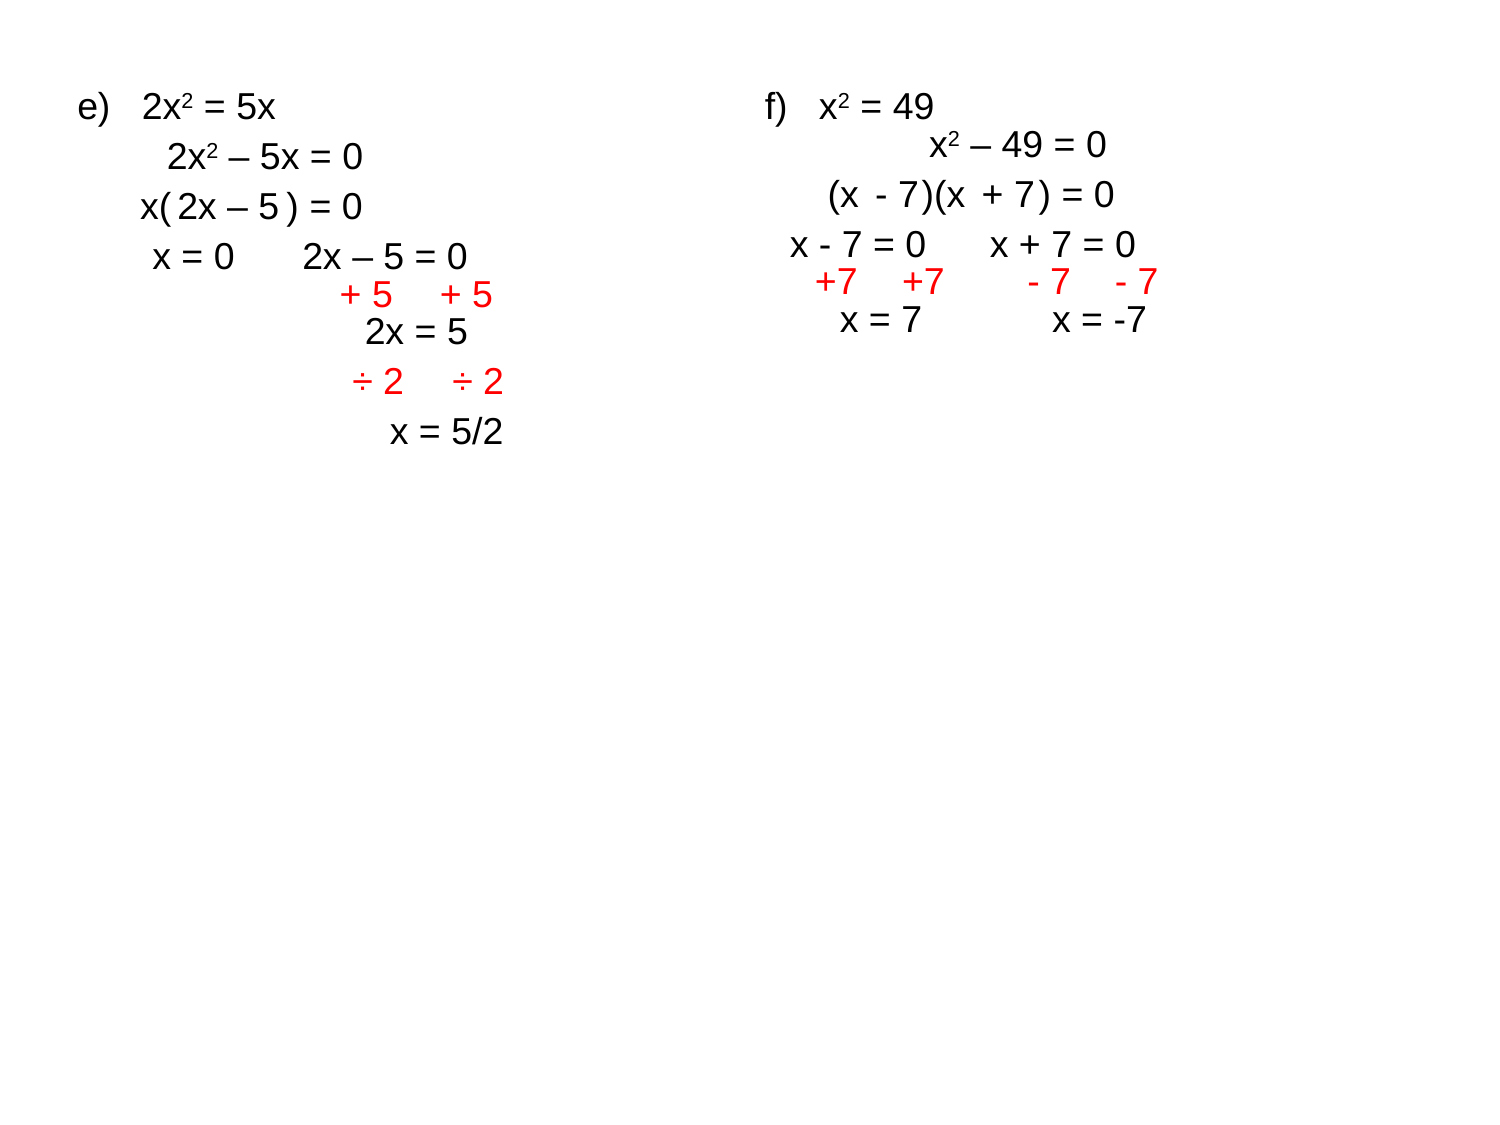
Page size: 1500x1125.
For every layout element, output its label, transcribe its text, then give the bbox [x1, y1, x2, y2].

text_box + 5 [425, 262, 525, 323]
text_box 2x – 5 = 0 [287, 224, 488, 285]
text_box ÷ 2 [337, 349, 425, 410]
text_box x + 7 = 0 [975, 212, 1175, 273]
text_box +7 [887, 249, 963, 287]
text_box x = -7 [1037, 287, 1175, 348]
text_box x = 7 [824, 287, 963, 348]
text_box - 7 + 7 [849, 162, 1075, 223]
text_box - 7 [1099, 249, 1175, 287]
text_box x = 5/2 [374, 399, 538, 460]
text_box (x )(x ) = 0 [1075, 162, 1175, 212]
text_box x - 7 = 0 [774, 212, 975, 273]
text_box 2x = 5 [349, 299, 488, 360]
text_box x = 0 [137, 224, 250, 285]
text_box x2 – 49 = 0 [914, 112, 1122, 173]
text_box ÷ 2 [437, 349, 538, 410]
text_box 2x – 5 [162, 185, 325, 235]
text_box - 7 [1012, 249, 1099, 310]
text_box 2x2 – 5x = 0 [152, 124, 389, 185]
text_box f) x2 = 49 [750, 74, 1175, 135]
text_box x( ) = 0 [62, 174, 162, 235]
text_box (x )(x ) = 0 [750, 162, 849, 223]
text_box + 5 [324, 262, 413, 323]
text_box x( ) = 0 [325, 174, 488, 224]
text_box +7 [799, 249, 887, 310]
text_box e) 2x2 = 5x [62, 74, 488, 135]
